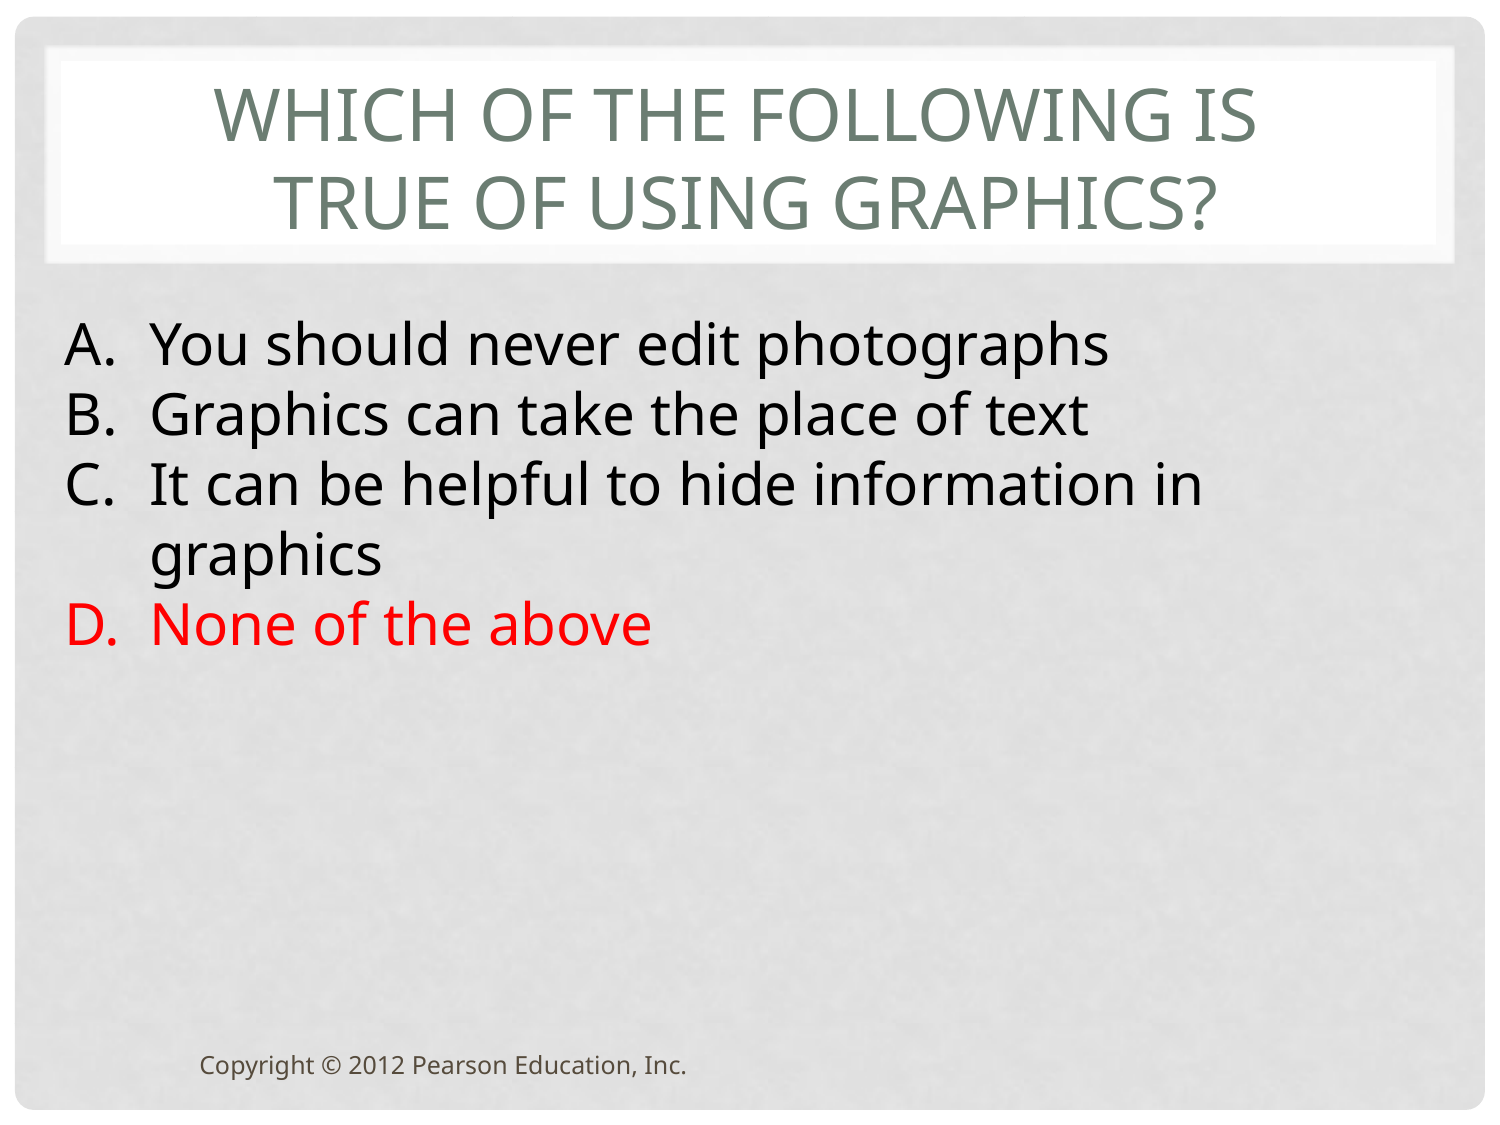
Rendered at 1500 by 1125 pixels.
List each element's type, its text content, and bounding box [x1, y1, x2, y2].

title Which of the following is true of using graphics? [75, 75, 1418, 238]
text_box You should never edit photographs Graphics can take the place of text It can be helpful to hide information in graphics None of the above [50, 299, 1438, 735]
footer Copyright © 2012 Pearson Education, Inc. [162, 1025, 725, 1104]
